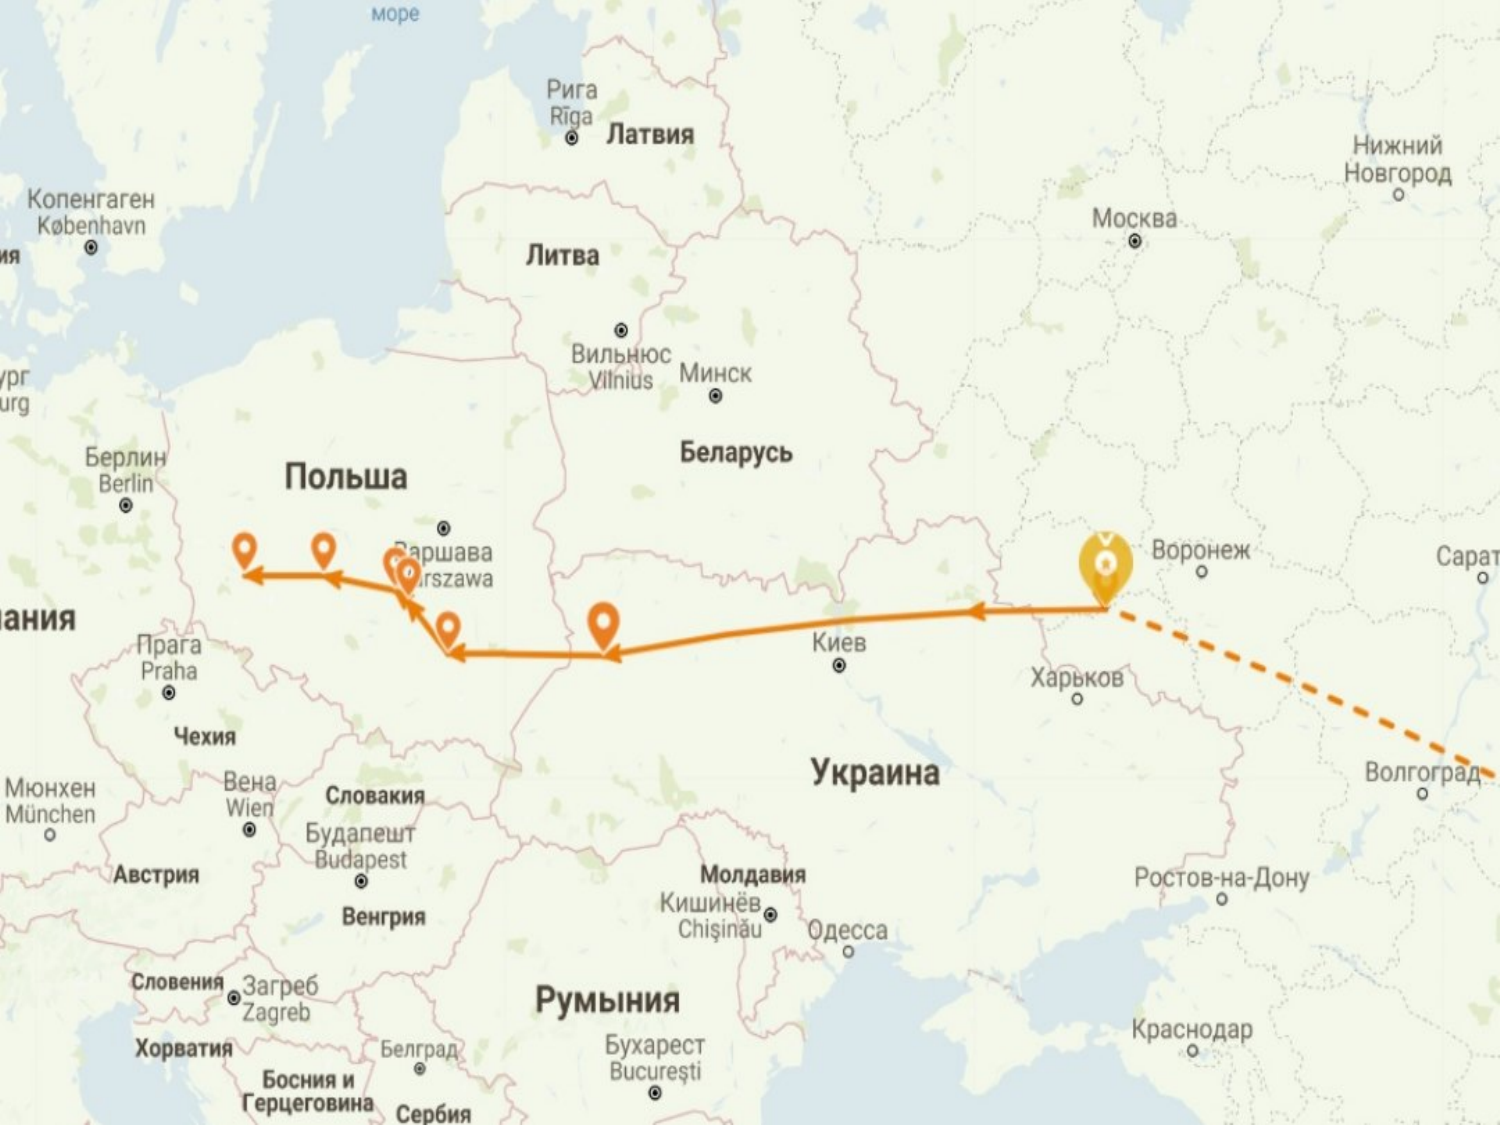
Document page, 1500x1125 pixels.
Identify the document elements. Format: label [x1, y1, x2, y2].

list [0, 0, 1500, 1125]
